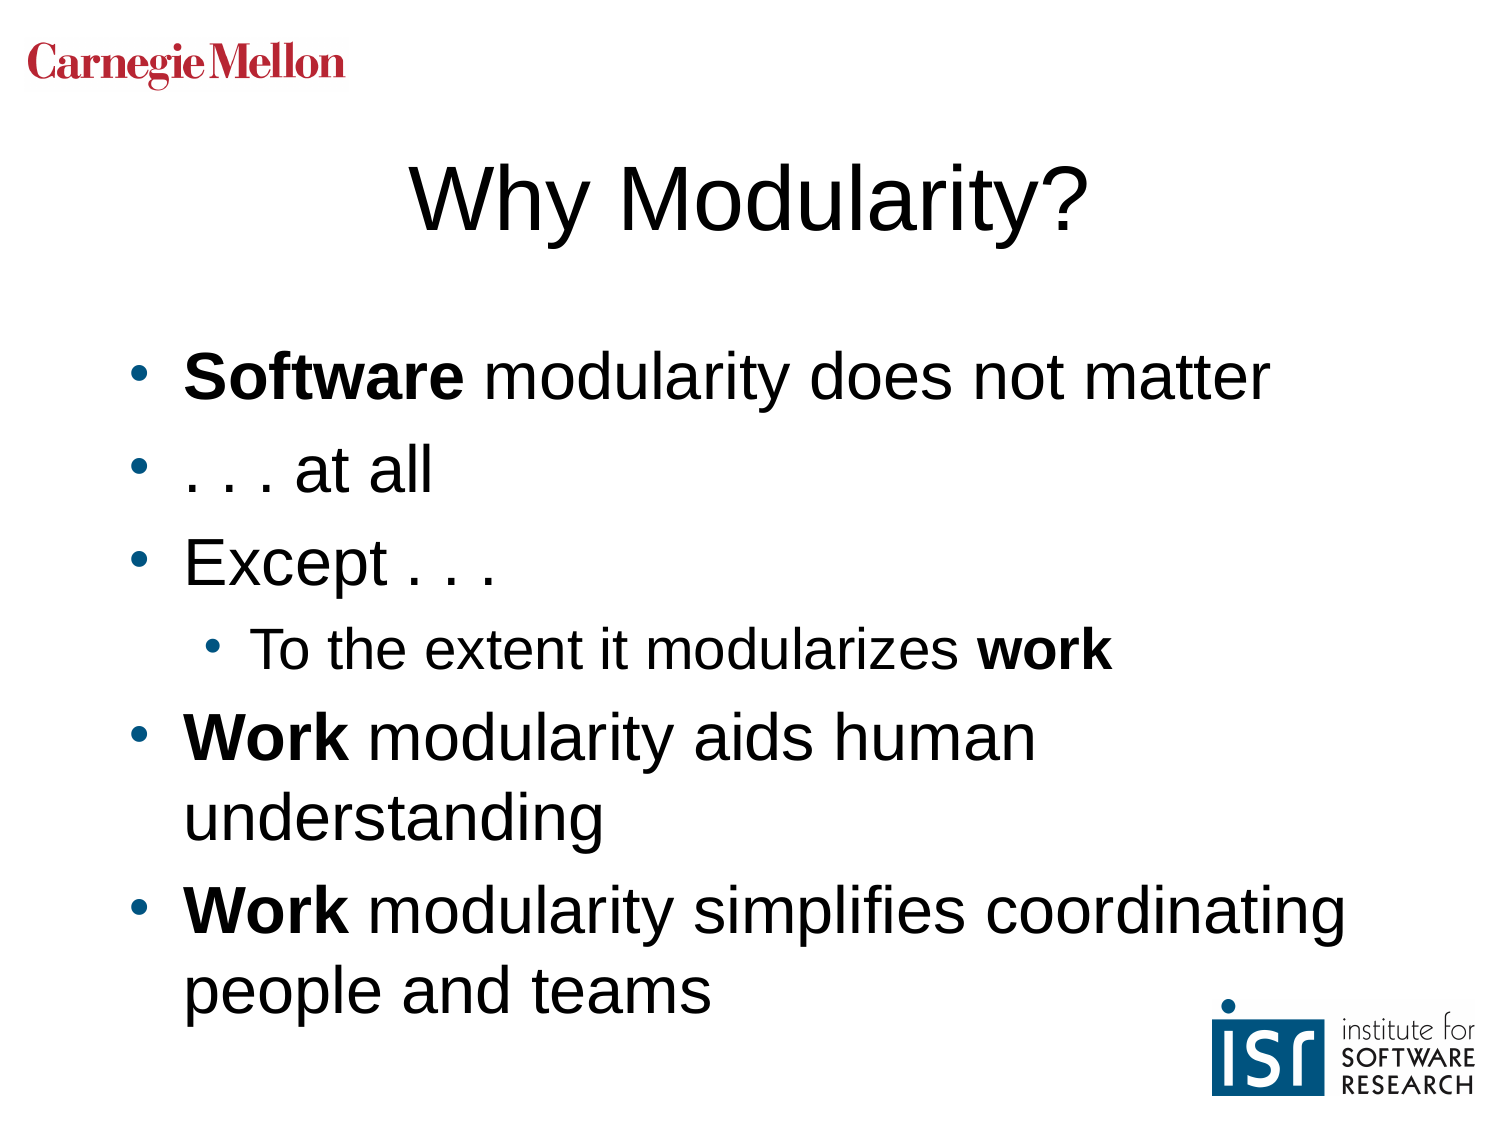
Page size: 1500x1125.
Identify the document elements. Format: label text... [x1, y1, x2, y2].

title Why Modularity? [112, 99, 1388, 288]
picture [24, 37, 349, 92]
list Software modularity does not matter . . . at all Except . . . To the extent it modularizes work Work modularity aids human understanding Work modularity simplifies coordinating people and teams [112, 324, 1388, 988]
picture [1247, 1031, 1279, 1087]
picture [1294, 1031, 1314, 1085]
picture [1212, 999, 1475, 1096]
picture [1225, 1031, 1232, 1085]
